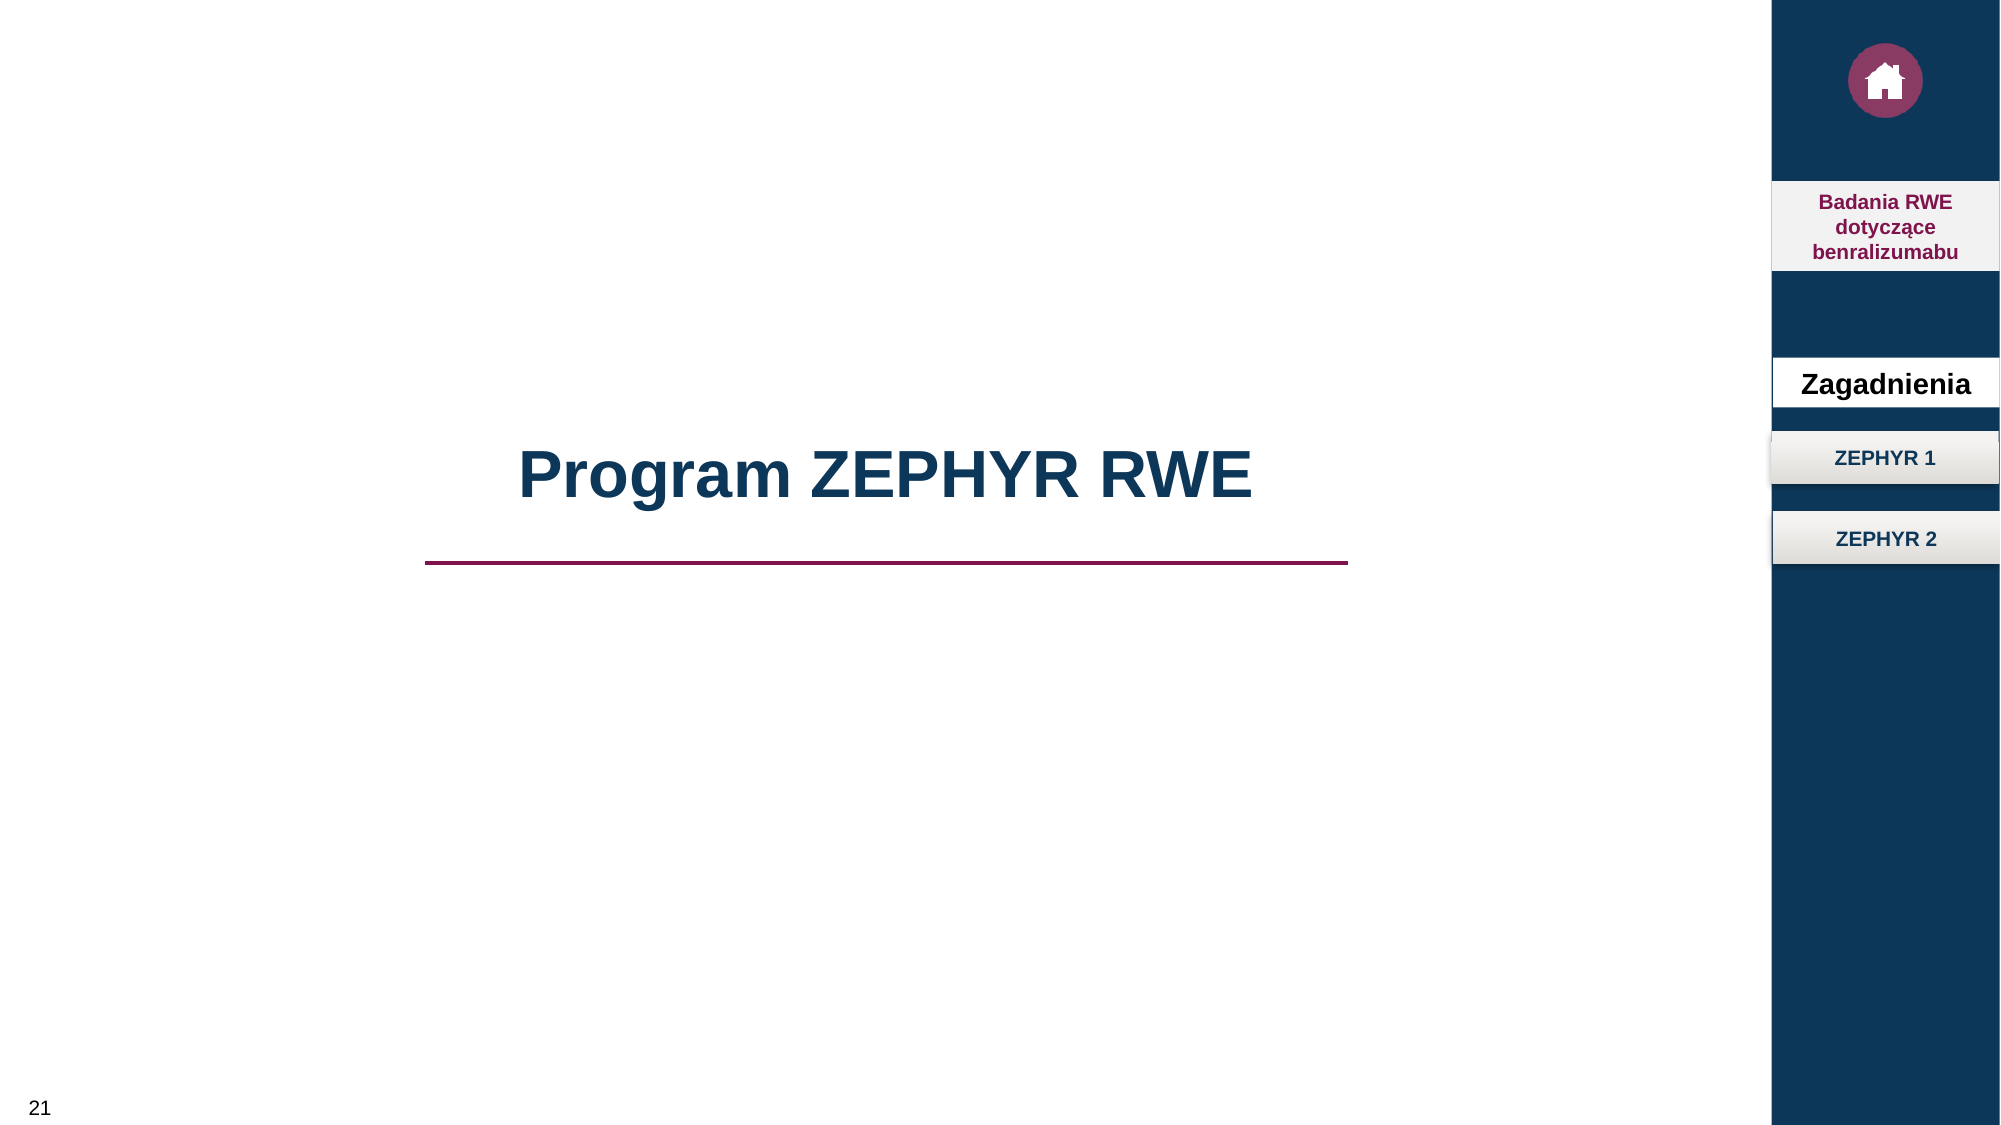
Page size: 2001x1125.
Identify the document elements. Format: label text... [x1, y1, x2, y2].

slide_number 20 [0, 1081, 80, 1125]
text_box Program ZEPHYR RWE [0, 423, 1771, 519]
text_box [1771, 0, 2000, 1125]
picture [1847, 42, 1923, 118]
